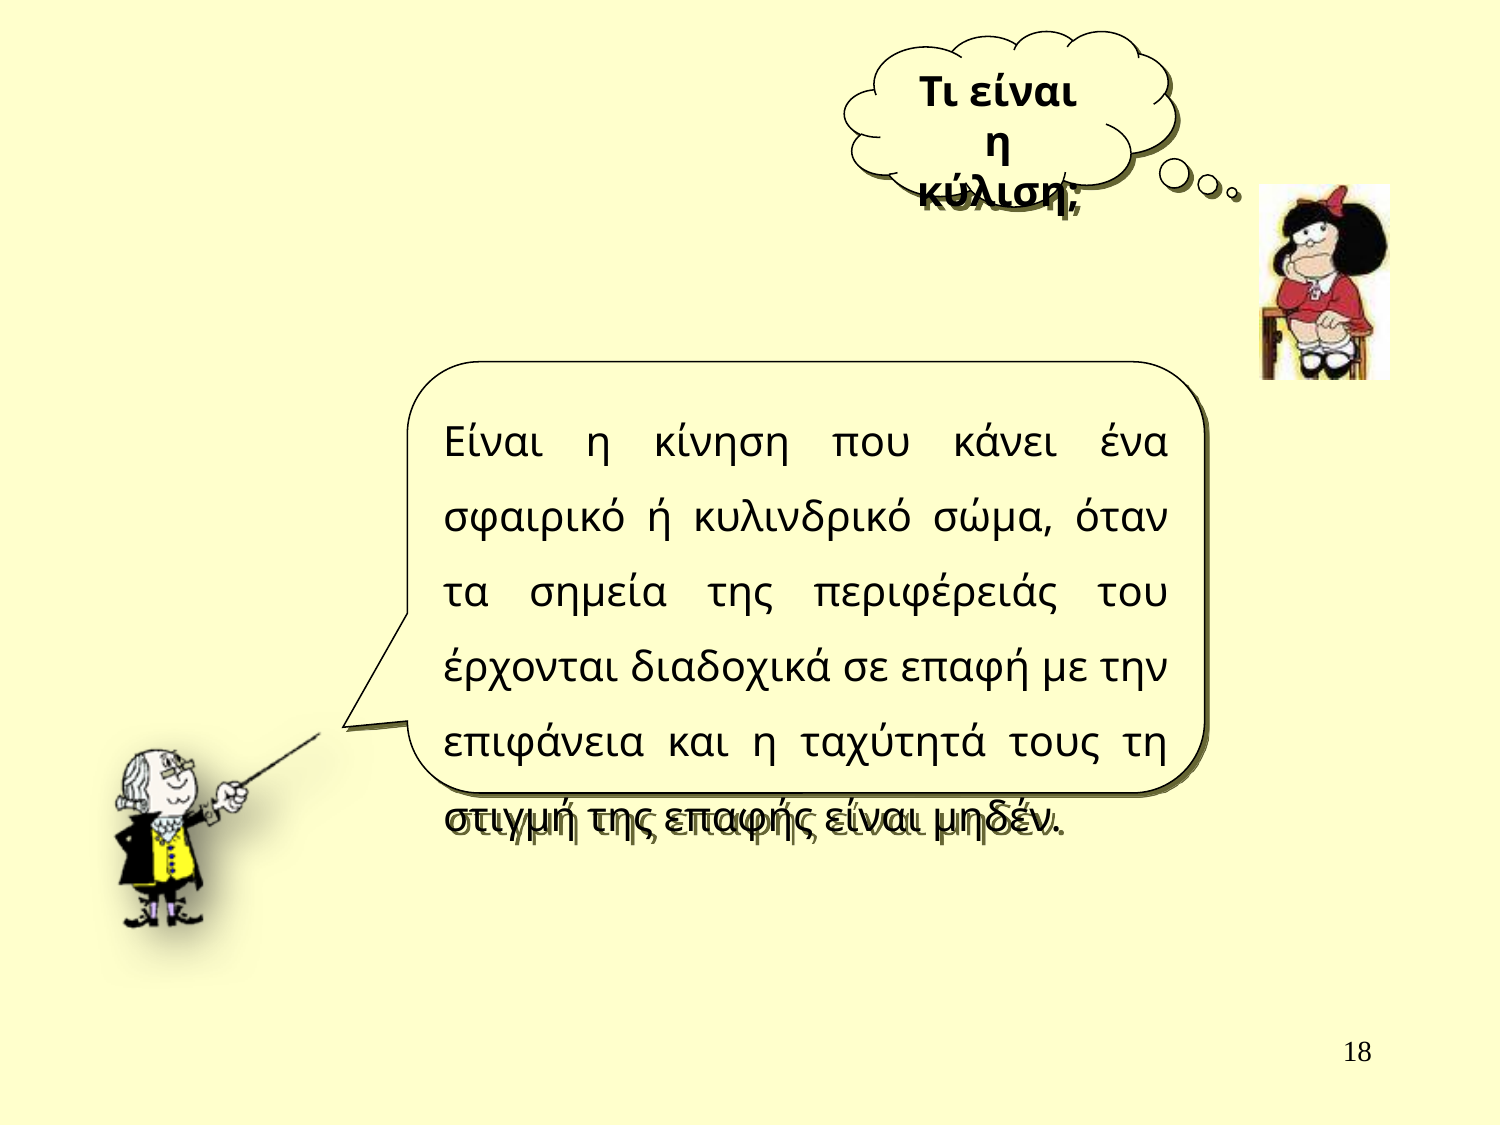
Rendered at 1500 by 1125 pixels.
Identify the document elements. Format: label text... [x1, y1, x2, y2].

text_box Είναι η κίνηση που κάνει ένα σφαιρικό ή κυλινδρικό σώμα, όταν τα σημεία της περιφέρειάς του έρχονται διαδοχικά σε επαφή με την επιφάνεια και η ταχύτητά τους τη στιγμή της επαφής είναι μηδέν. [346, 361, 1205, 793]
text_box Τι είναι η κύλιση; [1198, 174, 1218, 195]
text_box Τι είναι η κύλιση; [844, 31, 1176, 208]
text_box Τι είναι η κύλιση; [1159, 158, 1189, 189]
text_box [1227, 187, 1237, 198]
picture [1259, 184, 1391, 380]
picture [100, 727, 325, 943]
slide_number 18 [1074, 1025, 1388, 1100]
